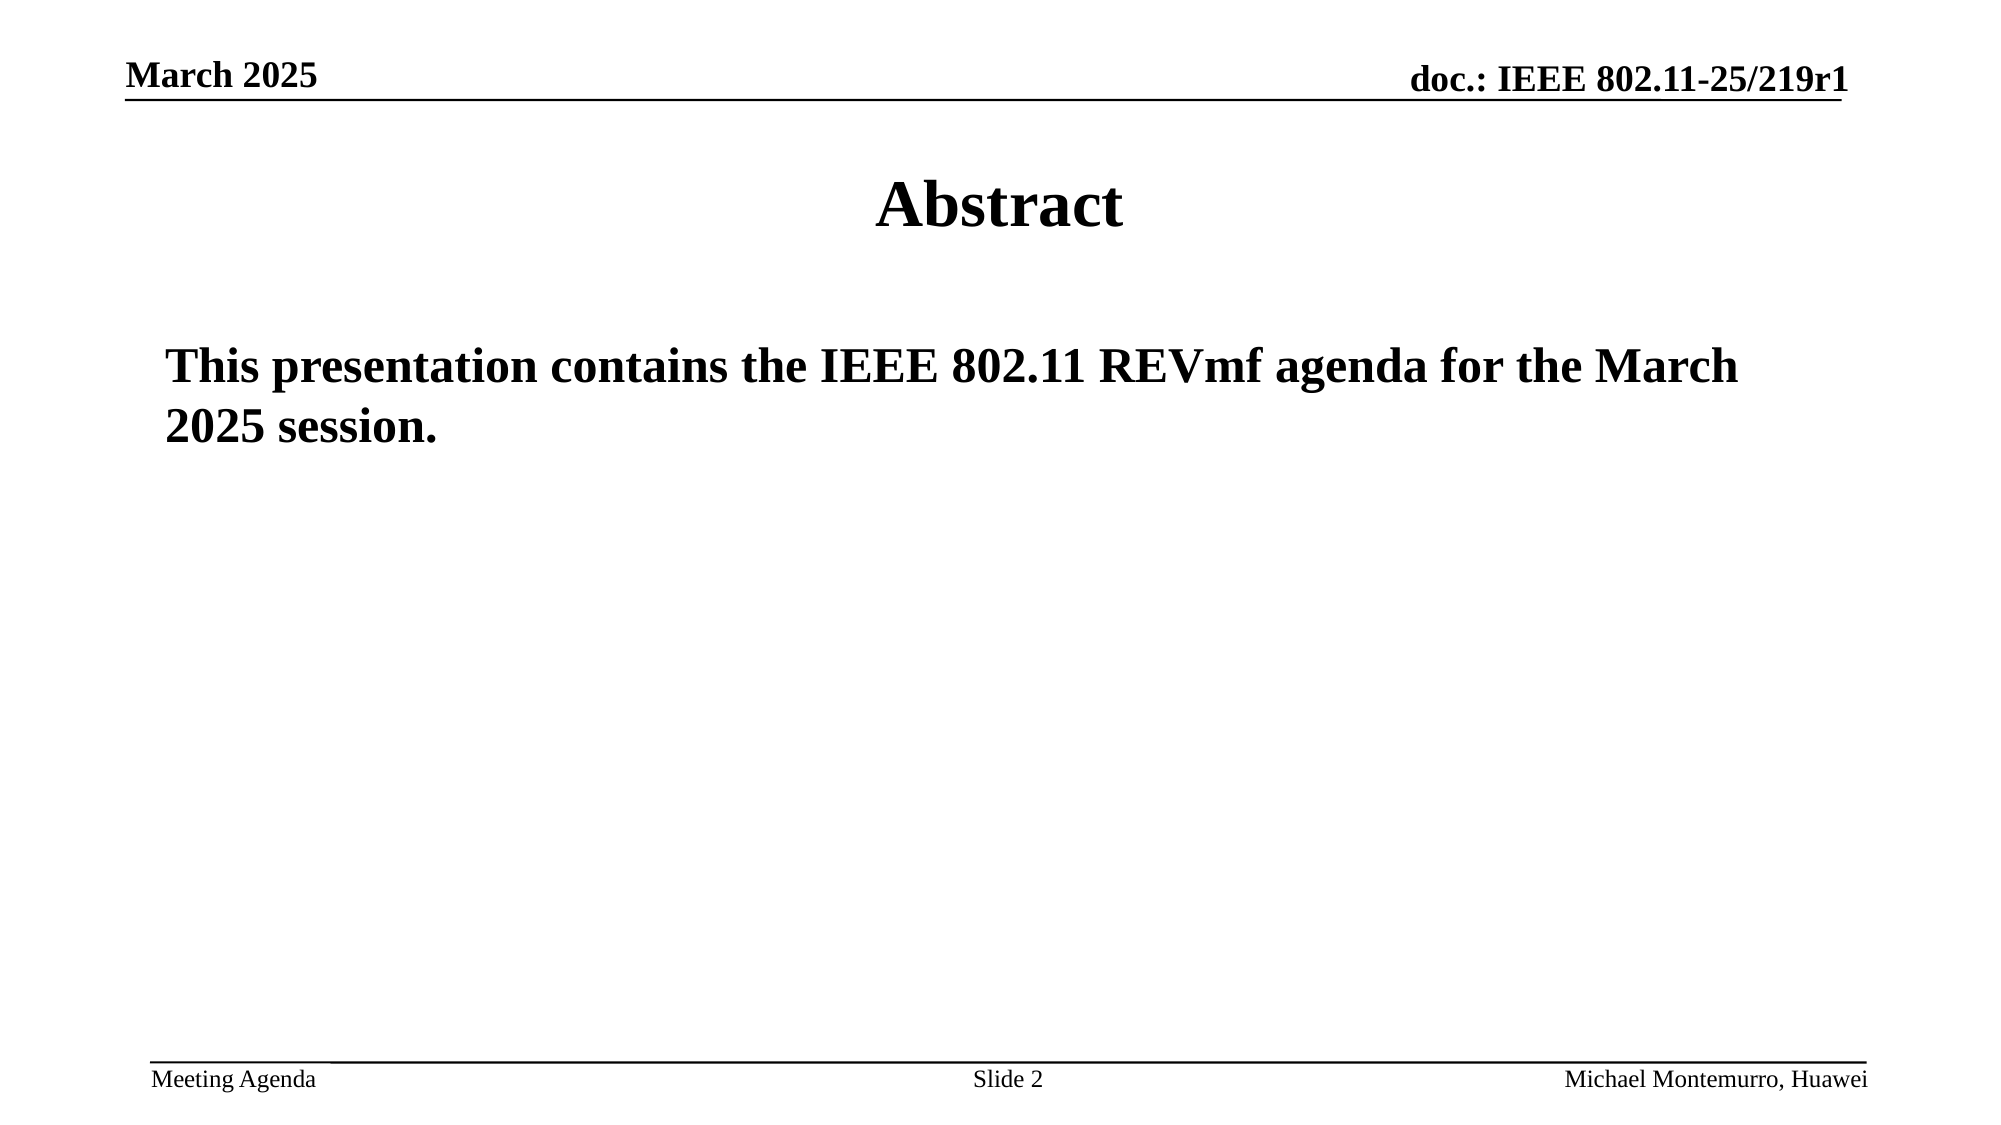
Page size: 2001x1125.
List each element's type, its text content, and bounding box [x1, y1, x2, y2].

footer Michael Montemurro, Huawei [1266, 1061, 1869, 1093]
list This presentation contains the IEEE 802.11 REVmf agenda for the March 2025 session. [150, 324, 1850, 1000]
slide_number Slide 2 [972, 1061, 1045, 1093]
title Abstract [150, 112, 1850, 288]
